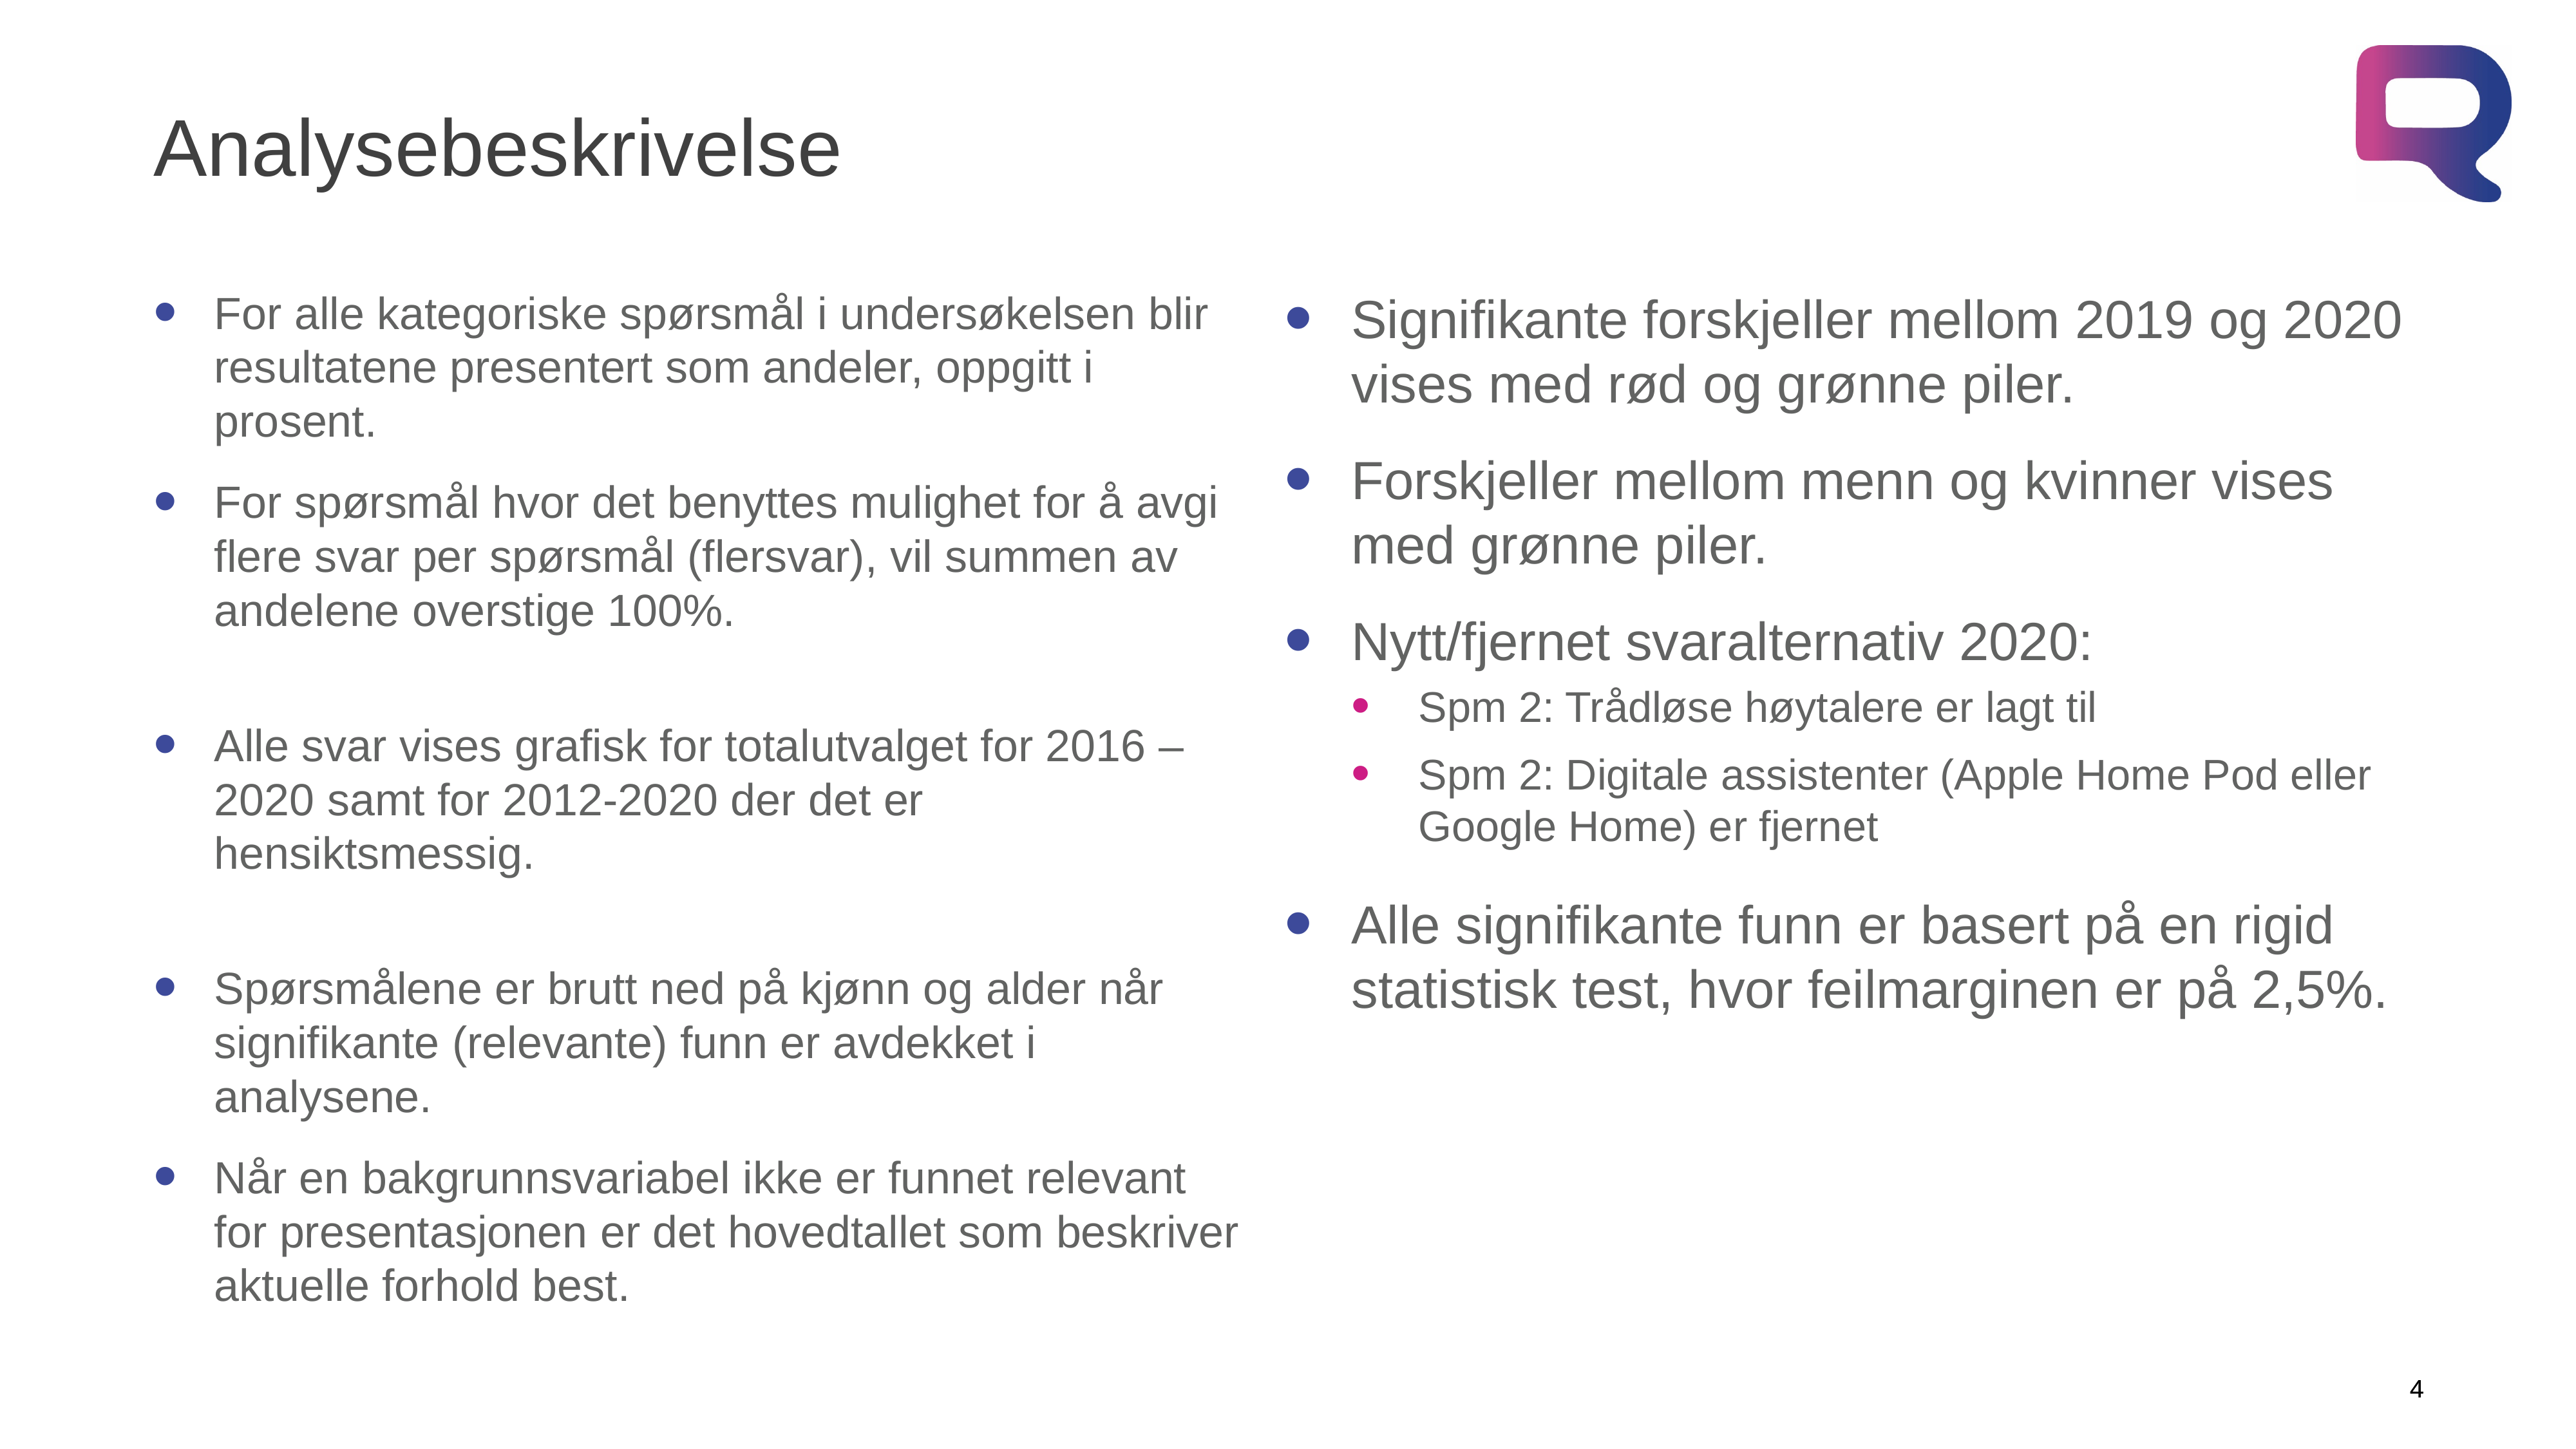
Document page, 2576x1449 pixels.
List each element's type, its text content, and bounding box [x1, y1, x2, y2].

title Analysebeskrivelse [147, 45, 2434, 243]
list For alle kategoriske spørsmål i undersøkelsen blir resultatene presentert som andeler, oppgitt i prosent. For spørsmål hvor det benyttes mulighet for å avgi flere svar per spørsmål (flersvar), vil summen av andelene overstige 100%. Alle svar vises grafisk for totalutvalget for 2016 – 2020 samt for 2012-2020 der det er hensiktsmessig. Spørsmålene er brutt ned på kjønn og alder når signifikante (relevante) funn er avdekket i analysene. Når en bakgrunnsvariabel ikke er funnet relevant for presentasjonen er det hovedtallet som beskriver aktuelle forhold best. [147, 278, 1253, 1322]
slide_number 4 [2400, 1367, 2434, 1409]
list Signifikante forskjeller mellom 2019 og 2020 vises med rød og grønne piler. Forskjeller mellom menn og kvinner vises med grønne piler. Nytt/fjernet svaralternativ 2020: Spm 2: Trådløse høytalere er lagt til Spm 2: Digitale assistenter (Apple Home Pod eller Google Home) er fjernet Alle signifikante funn er basert på en rigid statistisk test, hvor feilmarginen er på 2,5%. [1278, 279, 2436, 1322]
picture [2434, 45, 2512, 202]
